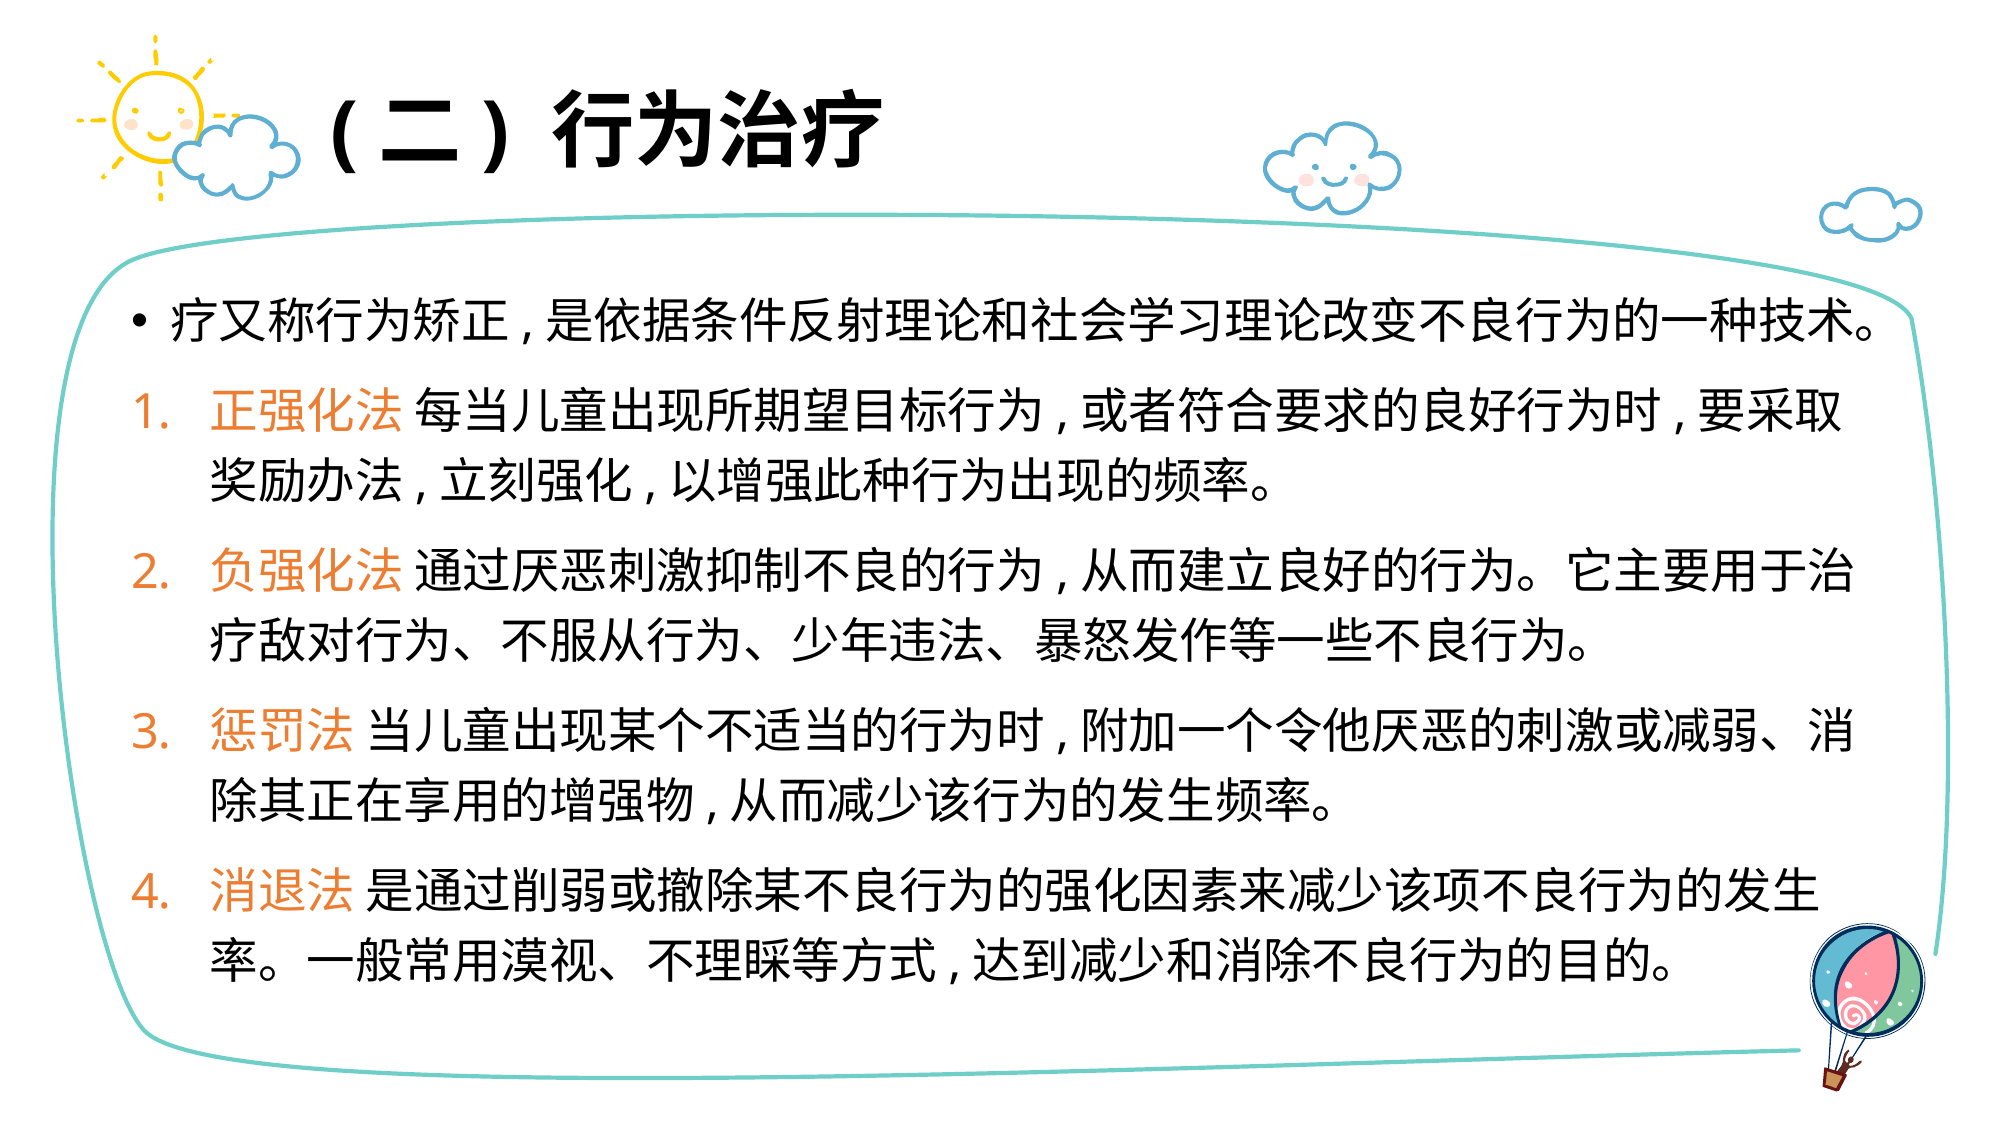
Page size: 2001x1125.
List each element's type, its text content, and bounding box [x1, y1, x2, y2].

list 疗又称行为矫正,是依据条件反射理论和社会学习理论改变不良行为的一种技术。 正强化法 每当儿童出现所期望目标行为,或者符合要求的良好行为时,要采取奖励办法,立刻强化,以增强此种行为出现的频率。 负强化法 通过厌恶刺激抑制不良的行为,从而建立良好的行为。它主要用于治疗敌对行为、不服从行为、少年违法、暴怒发作等一些不良行为。 惩罚法 当儿童出现某个不适当的行为时,附加一个令他厌恶的刺激或减弱、消除其正在享用的增强物,从而减少该行为的发生频率。 消退法 是通过削弱或撤除某不良行为的强化因素来减少该项不良行为的发生率。一般常用漠视、不理睬等方式,达到减少和消除不良行为的目的。 [115, 271, 1884, 1011]
title (二) 行为治疗 [315, 63, 1553, 204]
